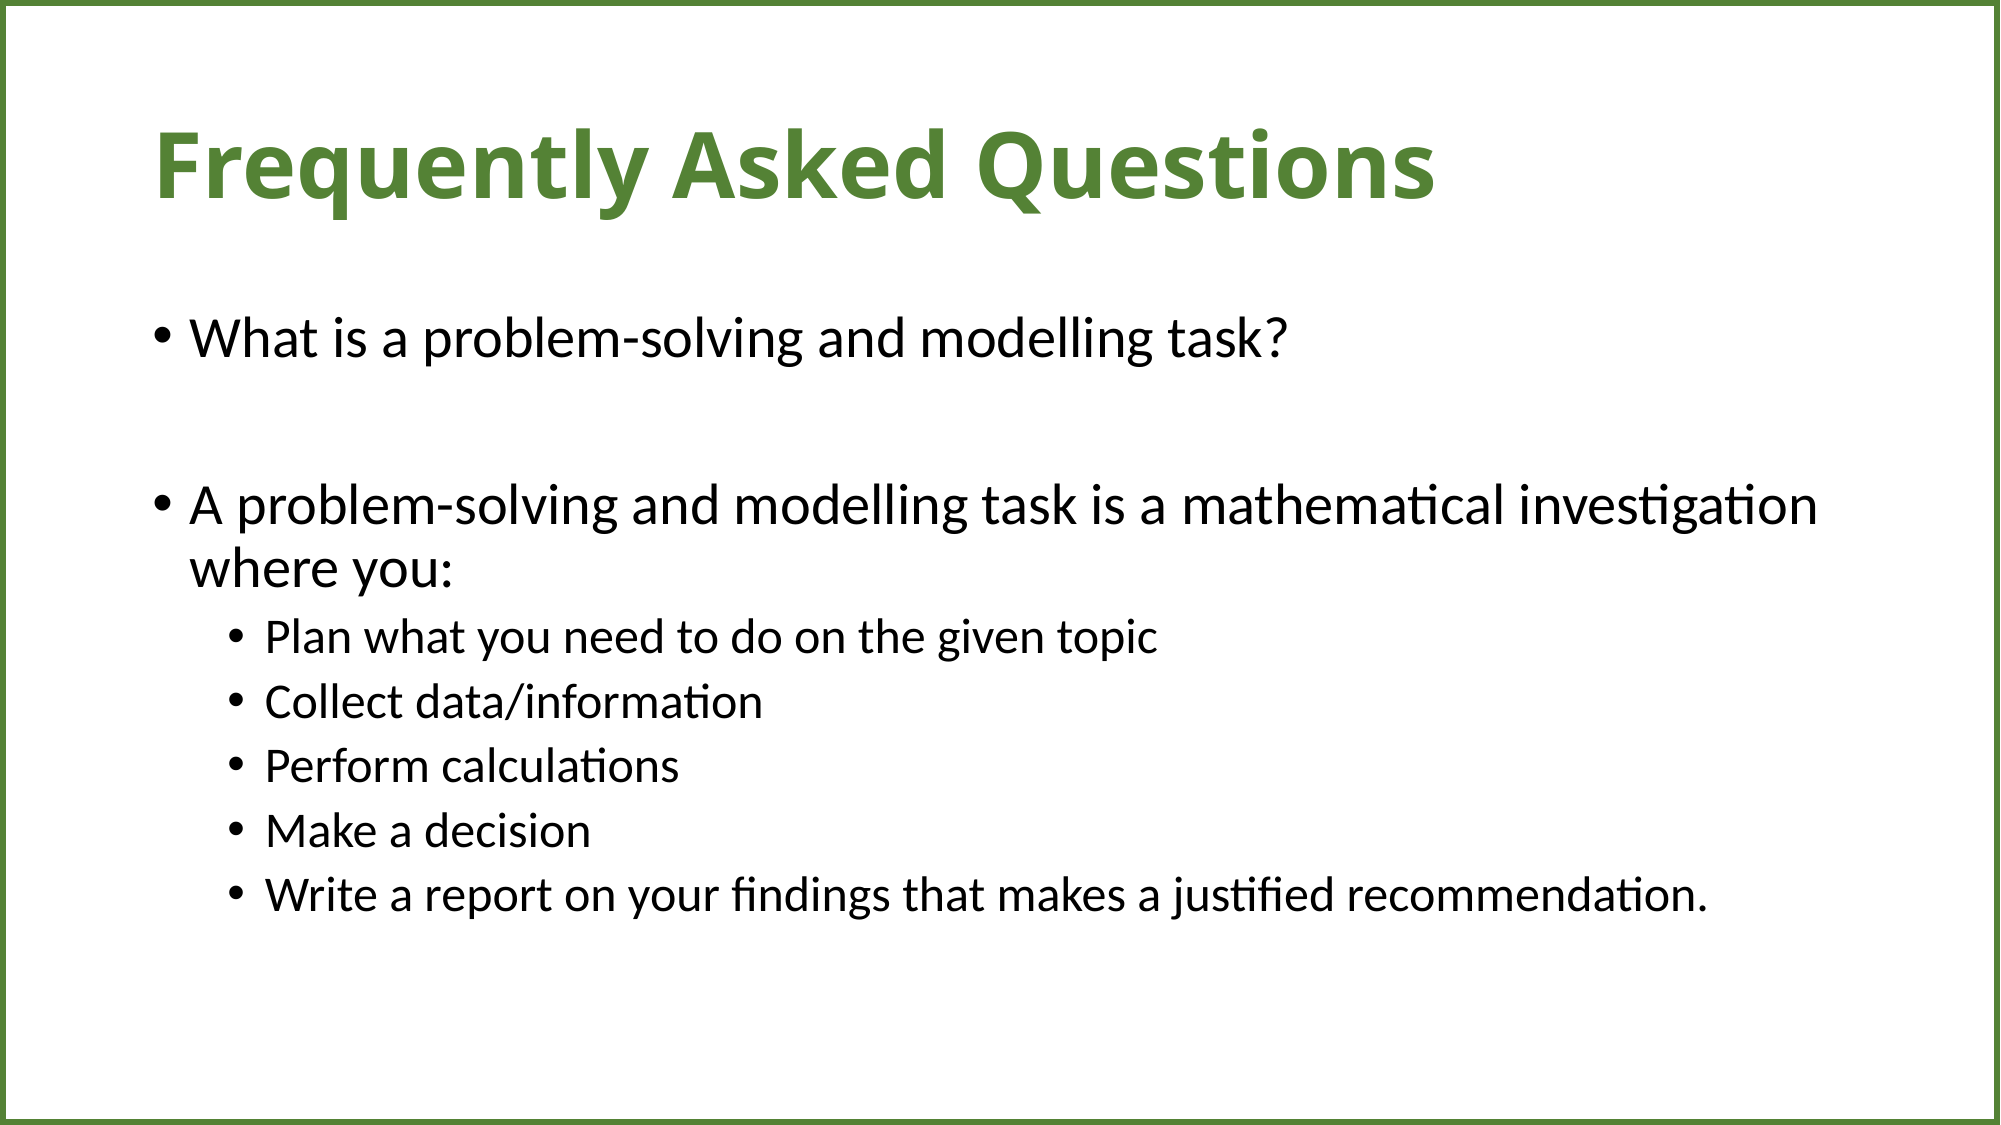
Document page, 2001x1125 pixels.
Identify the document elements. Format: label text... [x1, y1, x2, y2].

title Frequently Asked Questions [137, 59, 1863, 278]
table_header [6, 6, 1994, 1119]
list What is a problem-solving and modelling task? A problem-solving and modelling task is a mathematical investigation where you: Plan what you need to do on the given topic Collect data/information Perform calculations Make a decision Write a report on your findings that makes a justified recommendation. [137, 299, 1863, 1014]
